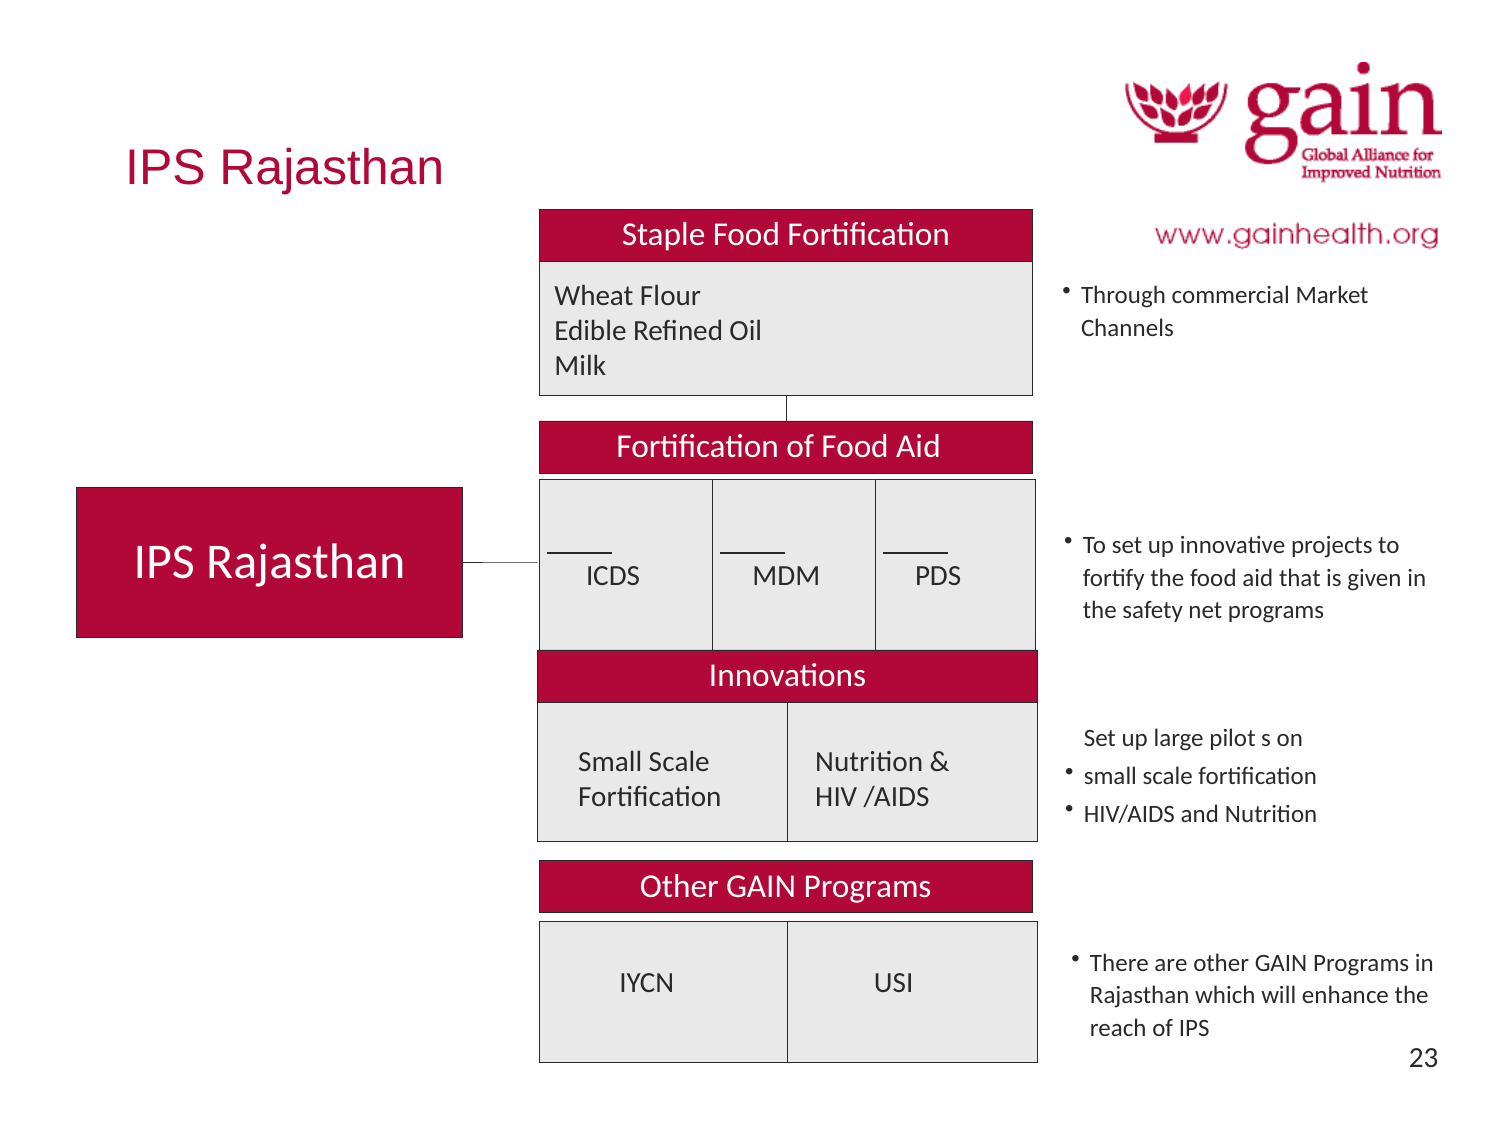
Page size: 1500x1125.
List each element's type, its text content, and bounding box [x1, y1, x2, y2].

picture [1125, 62, 1442, 251]
text_box USI [787, 920, 1038, 1063]
text_box Nutrition & HIV /AIDS [787, 702, 1038, 842]
text_box Other GAIN Programs [539, 860, 1033, 913]
title IPS Rajasthan [109, 70, 1114, 259]
text_box To set up innovative projects to fortify the food aid that is given in the safety net programs [1043, 512, 1471, 625]
text_box Through commercial Market Channels [1043, 264, 1471, 338]
text_box ICDS [539, 478, 712, 649]
text_box PDS [874, 478, 1036, 649]
text_box IPS Rajasthan [76, 487, 463, 638]
text_box Wheat Flour Edible Refined Oil Milk [539, 261, 1033, 396]
text_box Fortification of Food Aid [539, 420, 1033, 473]
text_box Small Scale Fortification [537, 702, 787, 842]
text_box Innovations [537, 649, 1038, 702]
text_box There are other GAIN Programs in Rajasthan which will enhance the reach of IPS [1049, 929, 1477, 1063]
text_box Set up large pilot s on small scale fortification HIV/AIDS and Nutrition [1043, 704, 1471, 838]
text_box IYCN [539, 920, 787, 1063]
text_box Staple Food Fortification [539, 209, 1033, 261]
text_box MDM [712, 478, 874, 649]
